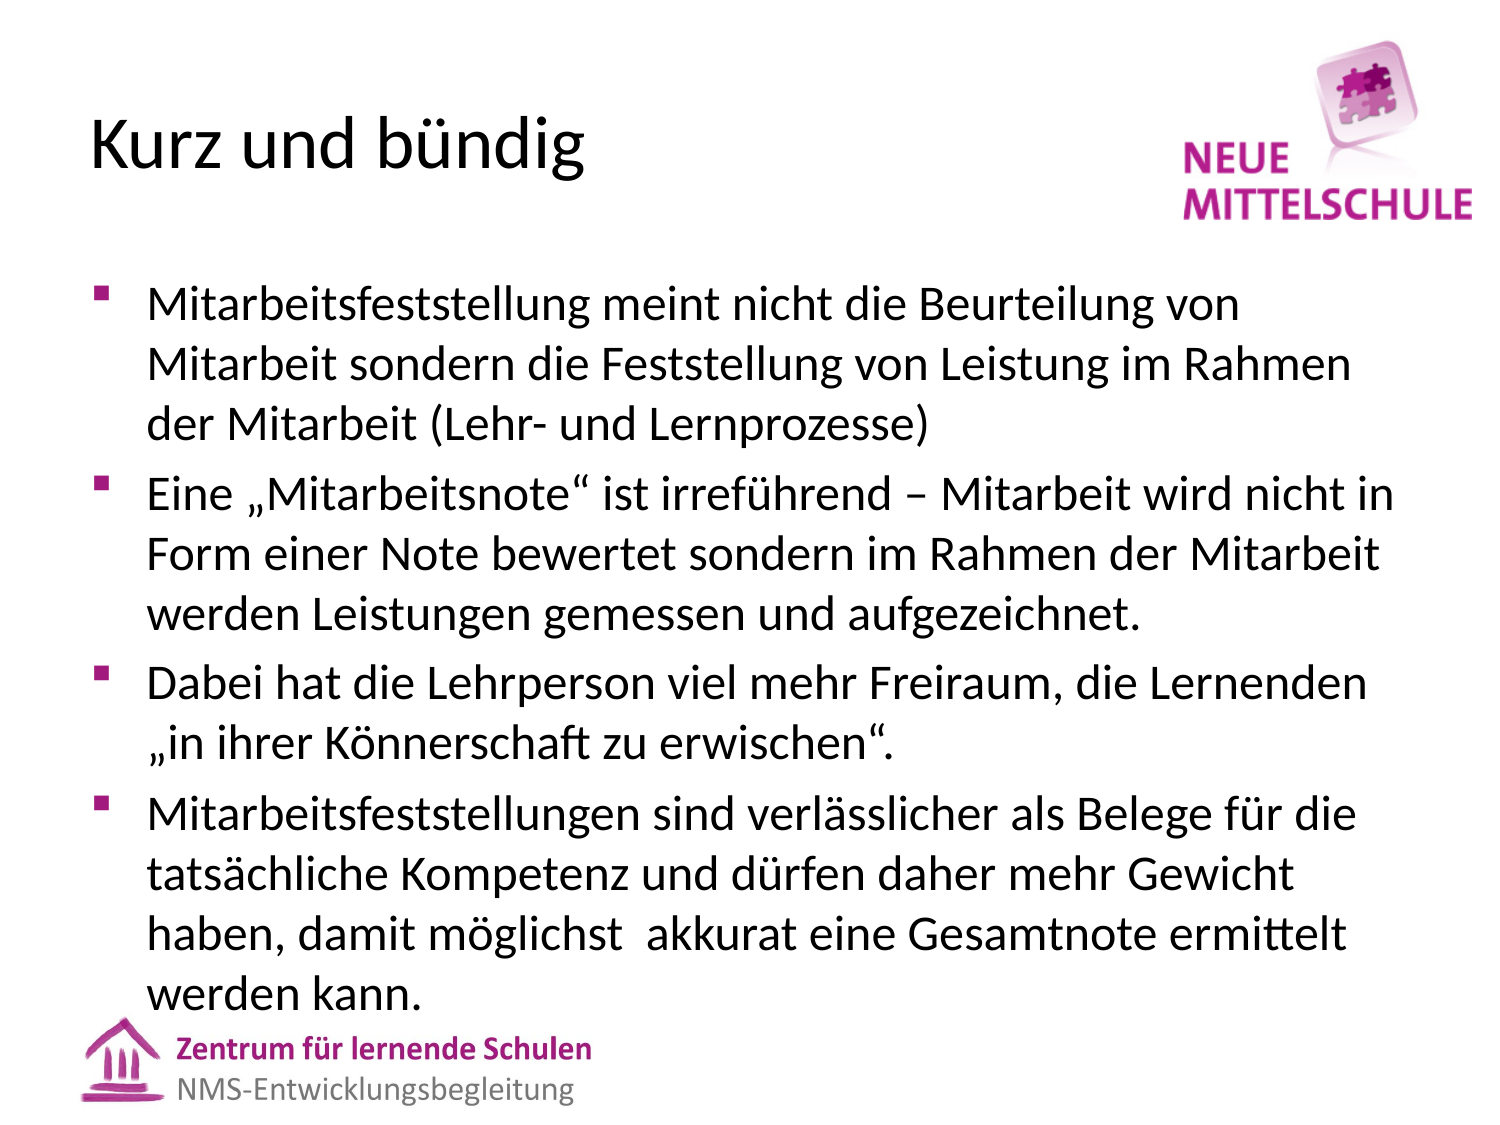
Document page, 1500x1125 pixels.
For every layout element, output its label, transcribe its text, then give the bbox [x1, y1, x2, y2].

picture [1183, 24, 1472, 220]
picture [77, 1011, 632, 1125]
title Kurz und bündig [75, 45, 1152, 233]
list Mitarbeitsfeststellung meint nicht die Beurteilung von Mitarbeit sondern die Feststellung von Leistung im Rahmen der Mitarbeit (Lehr- und Lernprozesse) Eine „Mitarbeitsnote“ ist irreführend – Mitarbeit wird nicht in Form einer Note bewertet sondern im Rahmen der Mitarbeit werden Leistungen gemessen und aufgezeichnet. Dabei hat die Lehrperson viel mehr Freiraum, die Lernenden „in ihrer Könnerschaft zu erwischen“. Mitarbeitsfeststellungen sind verlässlicher als Belege für die tatsächliche Kompetenz und dürfen daher mehr Gewicht haben, damit möglichst akkurat eine Gesamtnote ermittelt werden kann. [75, 262, 1425, 1005]
